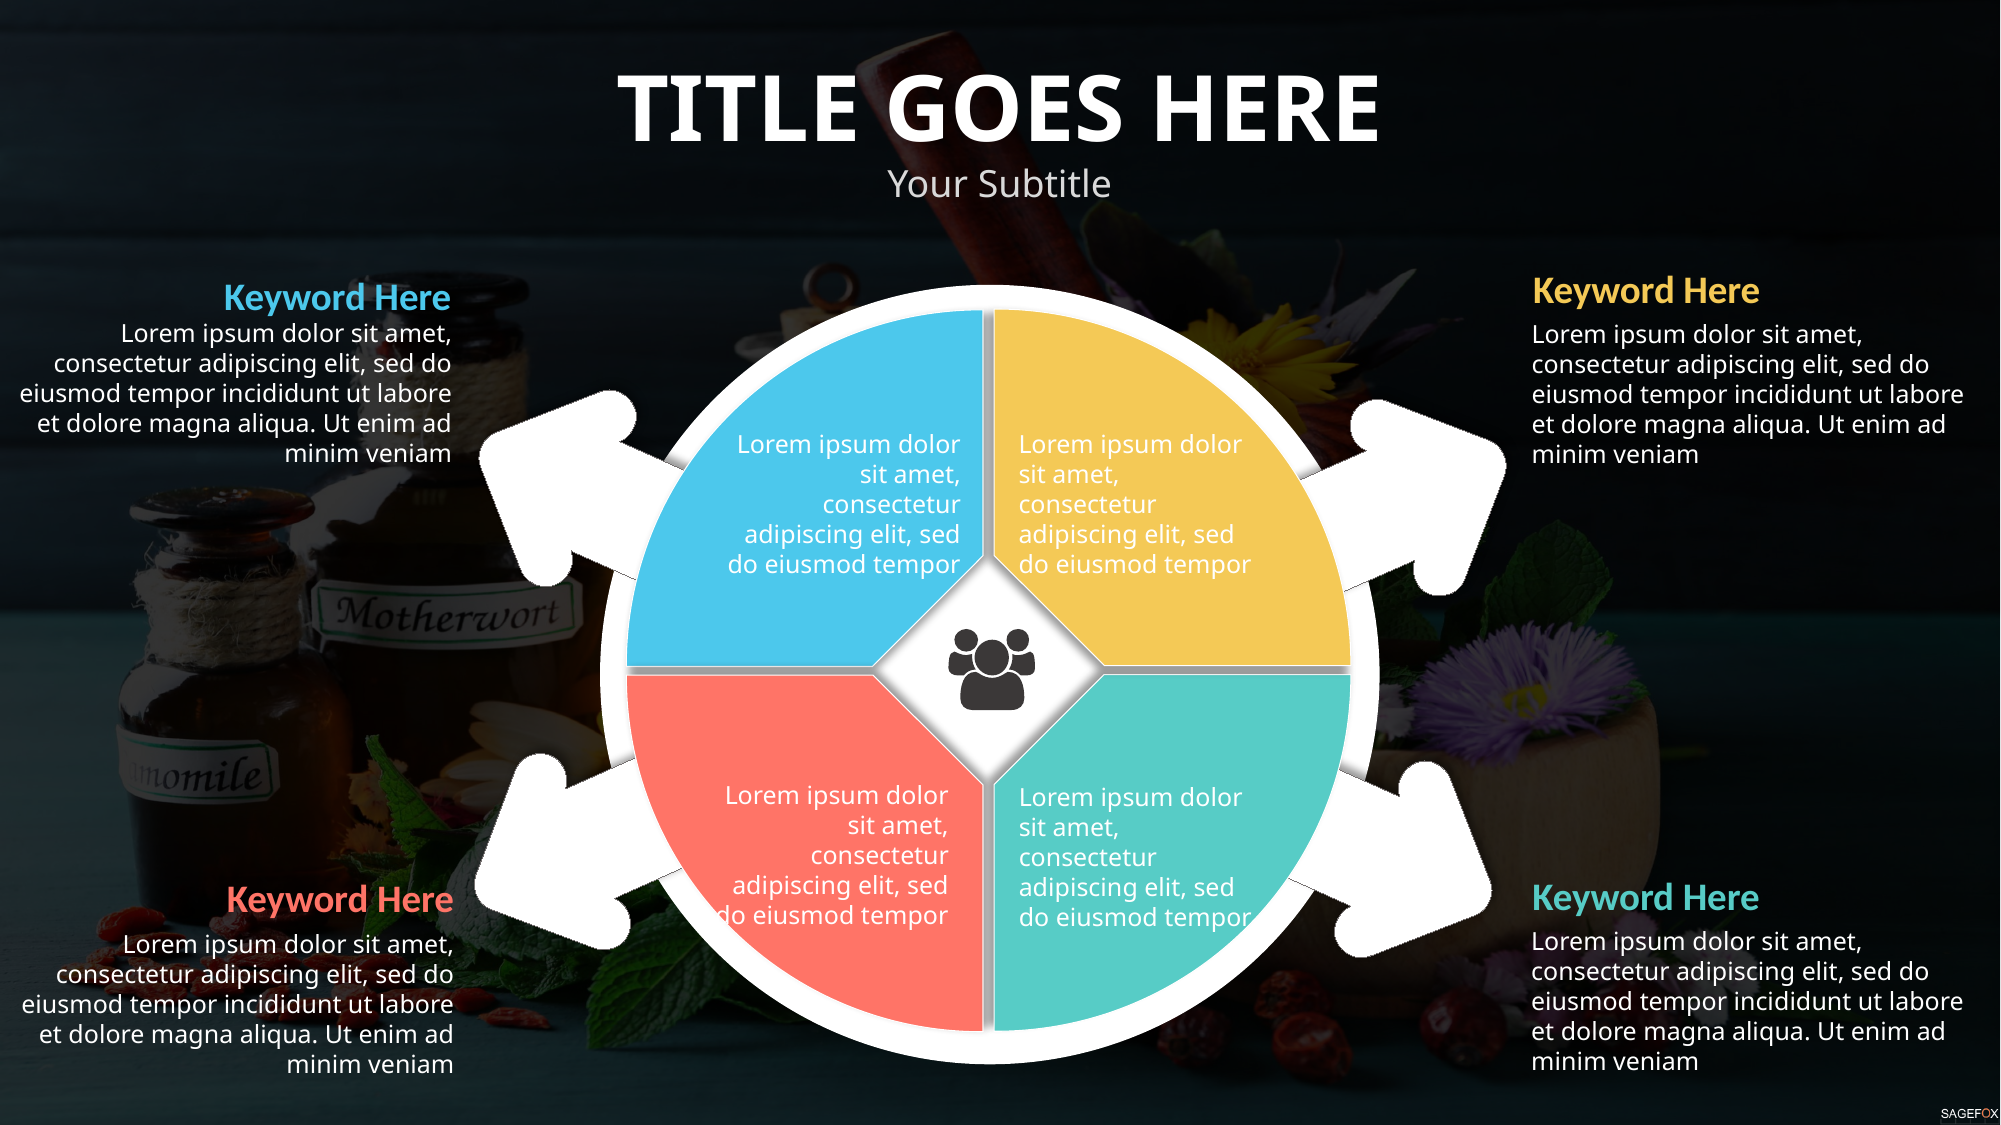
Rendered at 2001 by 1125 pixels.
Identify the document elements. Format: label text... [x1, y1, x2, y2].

text_box [954, 628, 1009, 676]
text_box [599, 570, 634, 760]
text_box [1343, 584, 1381, 770]
text_box [625, 308, 985, 668]
text_box [659, 873, 1315, 1066]
text_box Lorem ipsum dolor sit amet, consectetur adipiscing elit, sed do eiusmod tempor [709, 780, 949, 930]
text_box [625, 674, 985, 1033]
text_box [1531, 871, 1982, 1108]
text_box [993, 673, 1352, 1033]
text_box TITLE GOES HERE Your Subtitle [548, 42, 1452, 212]
text_box Lorem ipsum dolor sit amet, consectetur adipiscing elit, sed do eiusmod tempor [721, 429, 961, 579]
text_box [669, 283, 1318, 471]
text_box [474, 753, 681, 950]
text_box [993, 307, 1352, 667]
picture [0, 0, 2001, 1125]
text_box [1006, 628, 1030, 652]
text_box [1531, 264, 1982, 440]
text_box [17, 271, 453, 499]
text_box [888, 570, 1088, 770]
text_box [948, 651, 1036, 711]
text_box [478, 389, 683, 587]
text_box [1290, 760, 1493, 958]
text_box [1301, 399, 1507, 596]
text_box Lorem ipsum dolor sit amet, consectetur adipiscing elit, sed do eiusmod tempor [1018, 429, 1259, 579]
text_box Lorem ipsum dolor sit amet, consectetur adipiscing elit, sed do eiusmod tempor [1018, 781, 1259, 932]
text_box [20, 873, 456, 1111]
